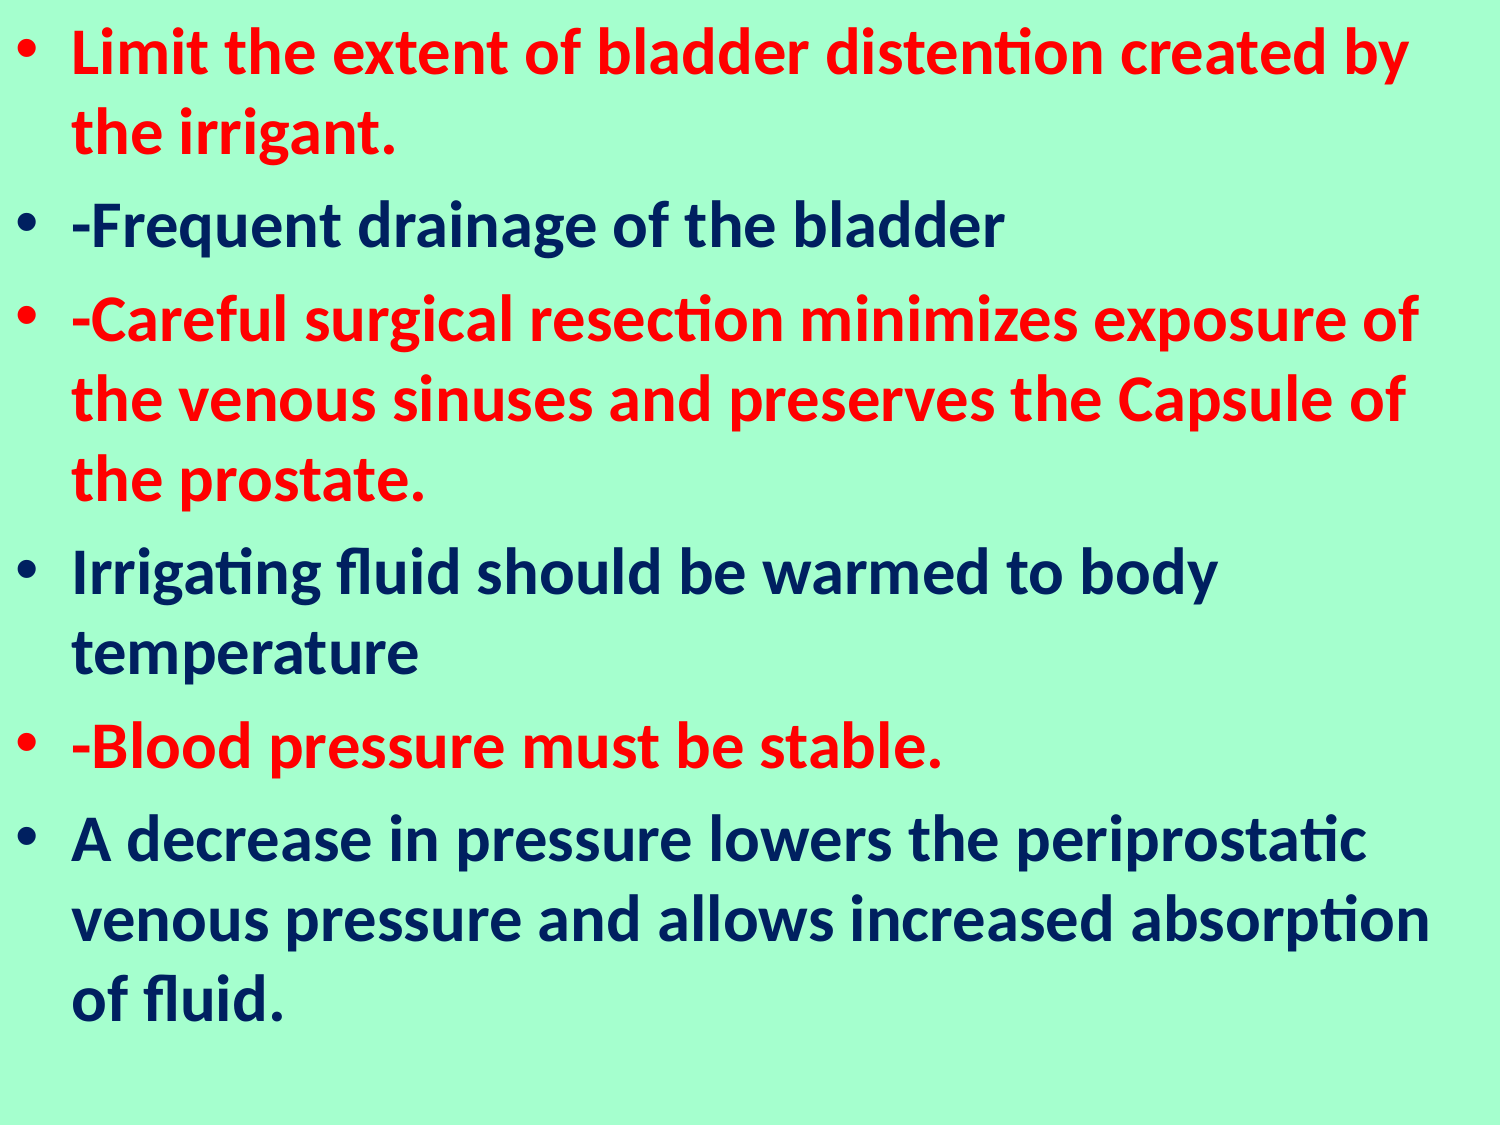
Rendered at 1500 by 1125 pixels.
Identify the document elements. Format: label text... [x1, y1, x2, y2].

list Limit the extent of bladder distention created by the irrigant. -Frequent drainage of the bladder -Careful surgical resection minimizes exposure of the venous sinuses and preserves the Capsule of the prostate. Irrigating fluid should be warmed to body temperature -Blood pressure must be stable. A decrease in pressure lowers the periprostatic venous pressure and allows increased absorption of fluid. [0, 0, 1500, 1125]
